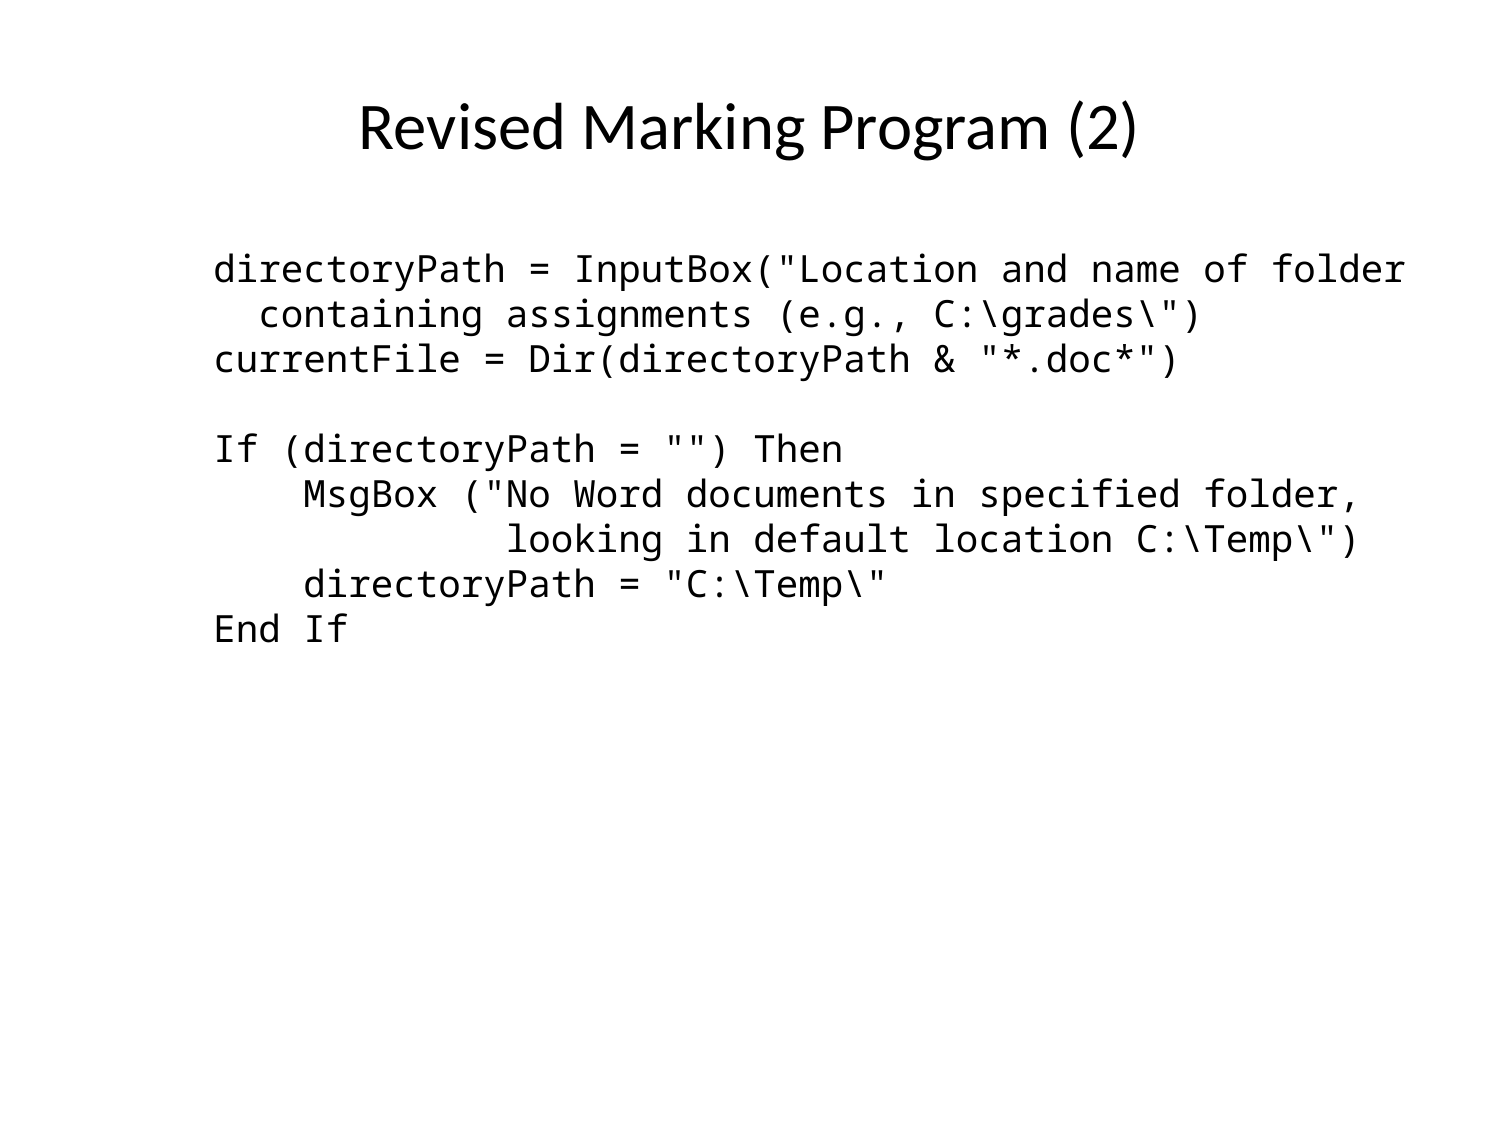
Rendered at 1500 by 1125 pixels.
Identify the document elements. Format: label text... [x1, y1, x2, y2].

title Revised Marking Program (2) [75, 45, 1425, 200]
list directoryPath = InputBox("Location and name of folder containing assignments (e.g., C:\grades\") currentFile = Dir(directoryPath & "*.doc*") If (directoryPath = "") Then MsgBox ("No Word documents in specified folder, looking in default location C:\Temp\") directoryPath = "C:\Temp\" End If [75, 237, 1425, 1063]
